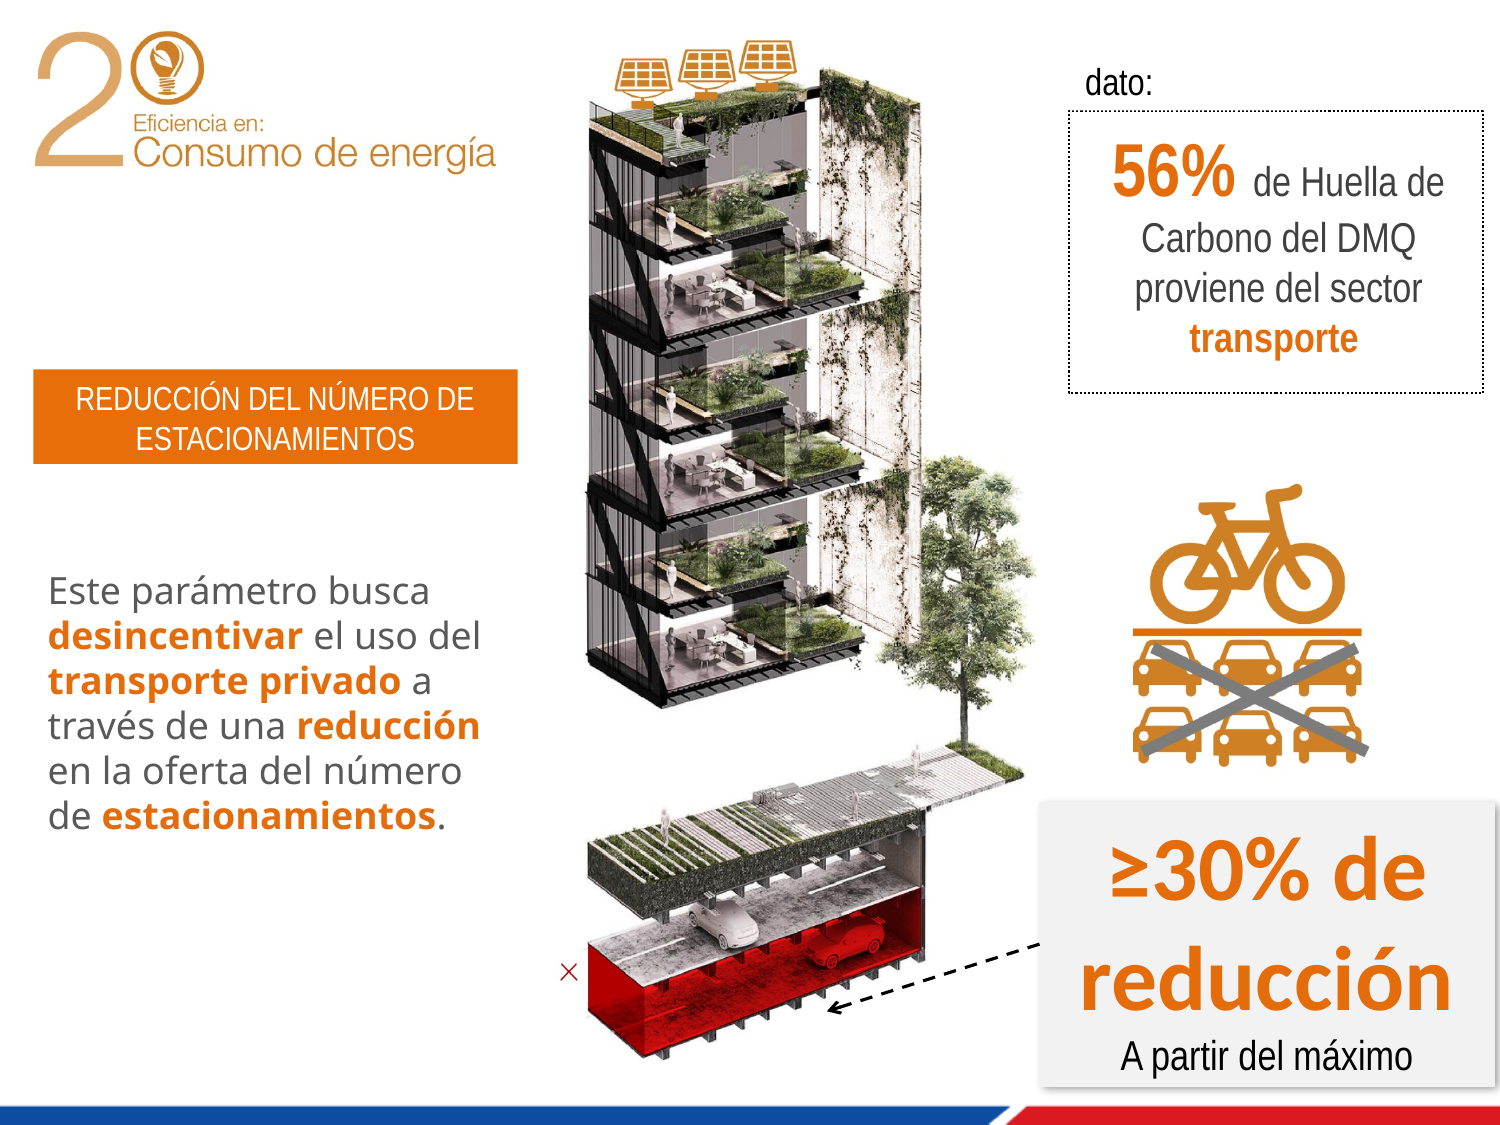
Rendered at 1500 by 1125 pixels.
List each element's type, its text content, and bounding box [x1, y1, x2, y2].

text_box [826, 945, 1040, 1012]
picture [0, 0, 1500, 1125]
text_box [1068, 50, 1484, 394]
text_box ≥30% de reducción A partir del máximo [1484, 800, 1496, 1089]
